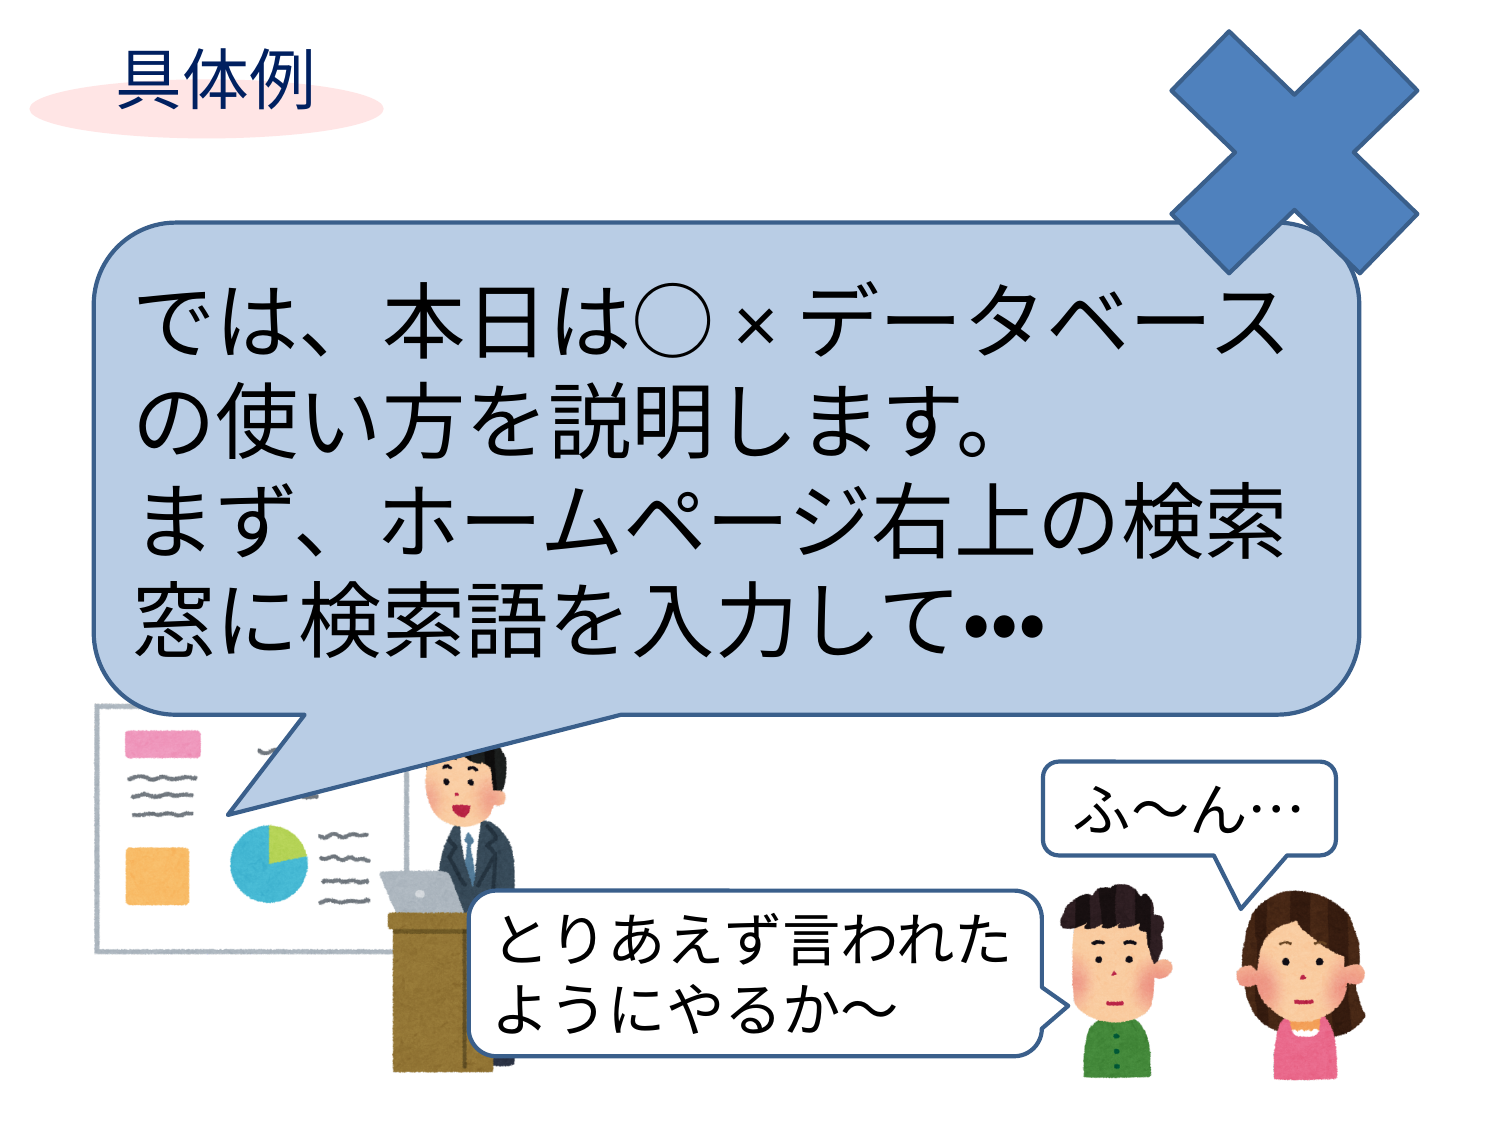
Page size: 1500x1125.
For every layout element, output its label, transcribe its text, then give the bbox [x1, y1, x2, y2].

text_box ふ～ん… [1040, 759, 1339, 885]
text_box [27, 89, 386, 141]
text_box では、本日は○×データベースの使い方を説明します。 まず、ホームページ右上の検索窓に検索語を入力して・・・ [91, 220, 1362, 739]
text_box 具体例 [51, 30, 350, 119]
text_box とりあえず言われたようにやるか～ [536, 888, 1049, 1059]
picture [1054, 878, 1183, 1084]
text_box [1169, 29, 1420, 276]
picture [1230, 881, 1372, 1087]
picture [81, 691, 532, 1091]
